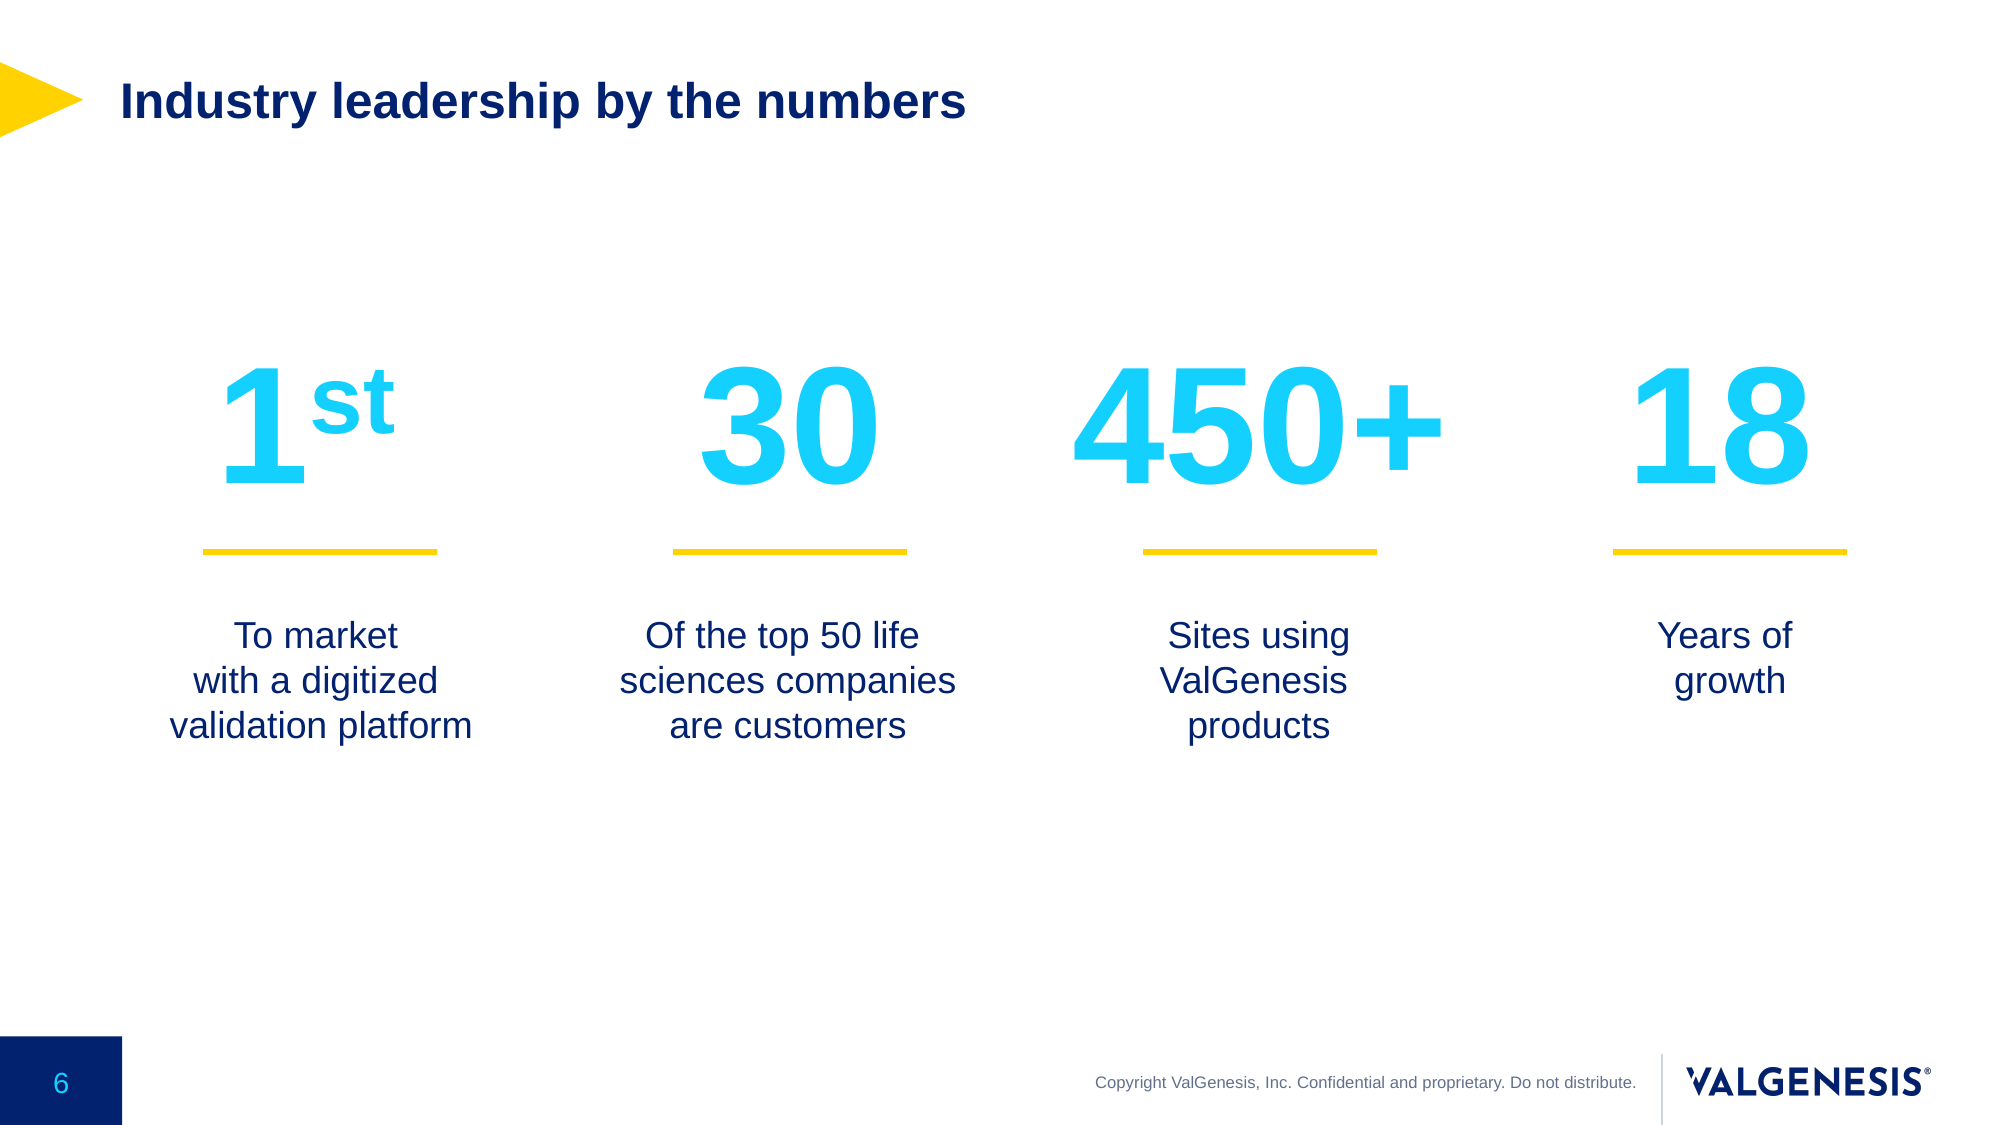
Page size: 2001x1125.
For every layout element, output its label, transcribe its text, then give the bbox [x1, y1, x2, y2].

text_box Sites using ValGenesis products [1144, 603, 1374, 753]
text_box Of the top 50 life sciences companies are customers [604, 603, 972, 753]
title Industry leadership by the numbers [120, 75, 1875, 131]
picture [1686, 1067, 1931, 1096]
text_box 450+ [1057, 309, 1463, 525]
text_box To market with a digitized validation platform [154, 603, 488, 753]
text_box 18 [1613, 309, 1848, 525]
text_box 1st [202, 309, 437, 525]
text_box Years of growth [1642, 603, 1819, 708]
text_box 30 [683, 309, 919, 525]
